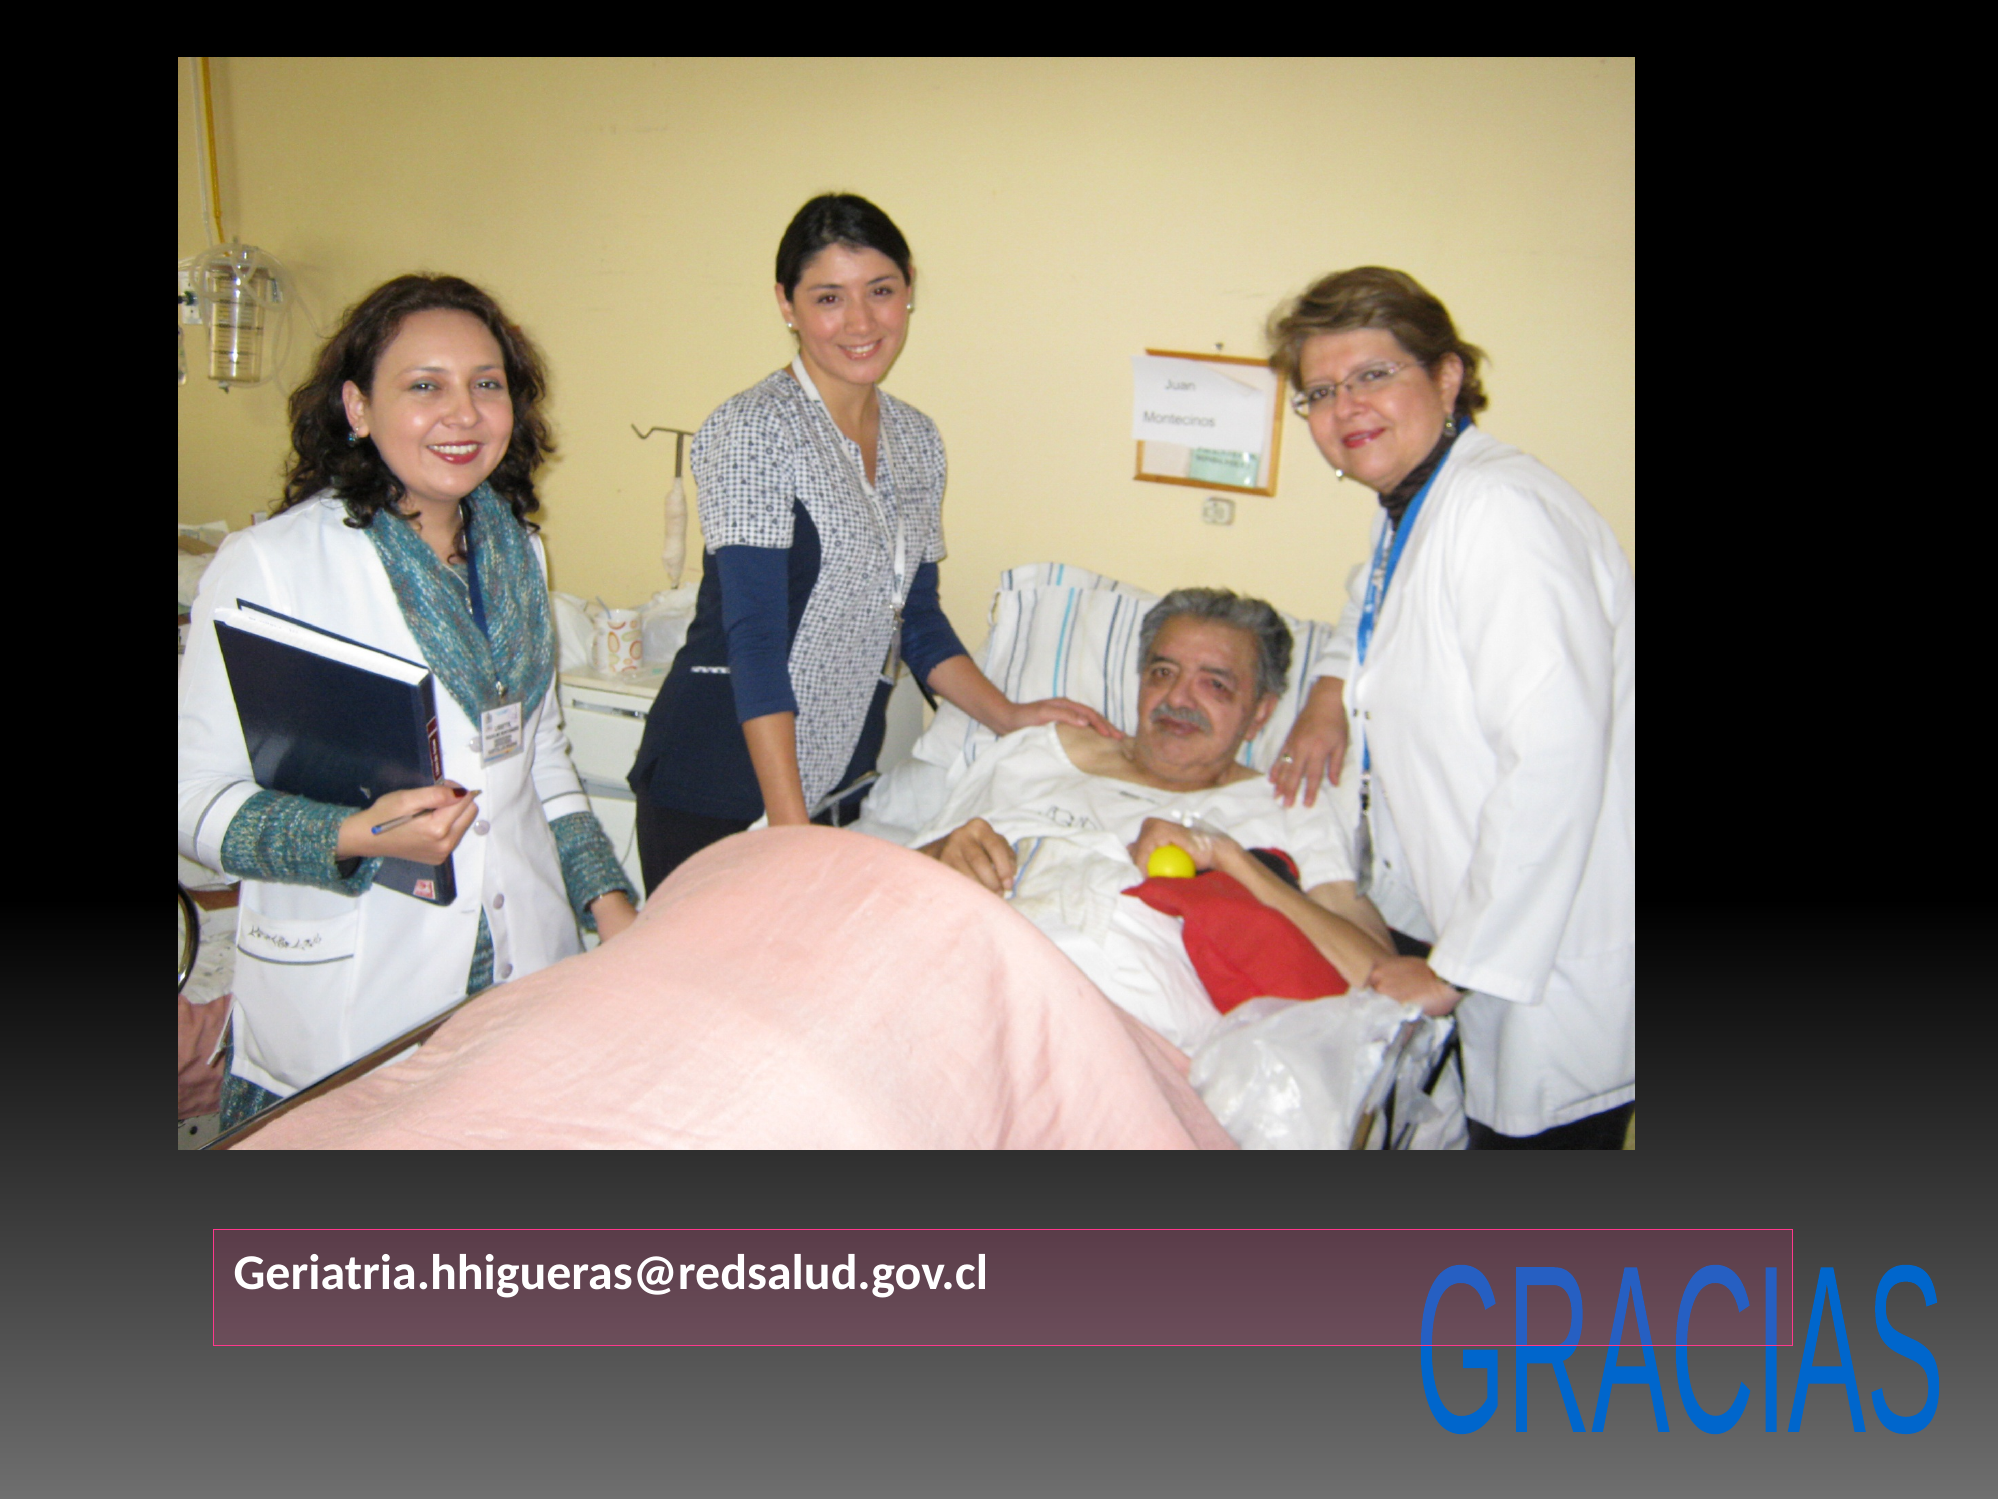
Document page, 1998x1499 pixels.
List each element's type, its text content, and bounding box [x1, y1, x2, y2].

picture [178, 57, 1635, 1151]
list Geriatria.hhigueras@redsalud.gov.cl [213, 1229, 1793, 1346]
